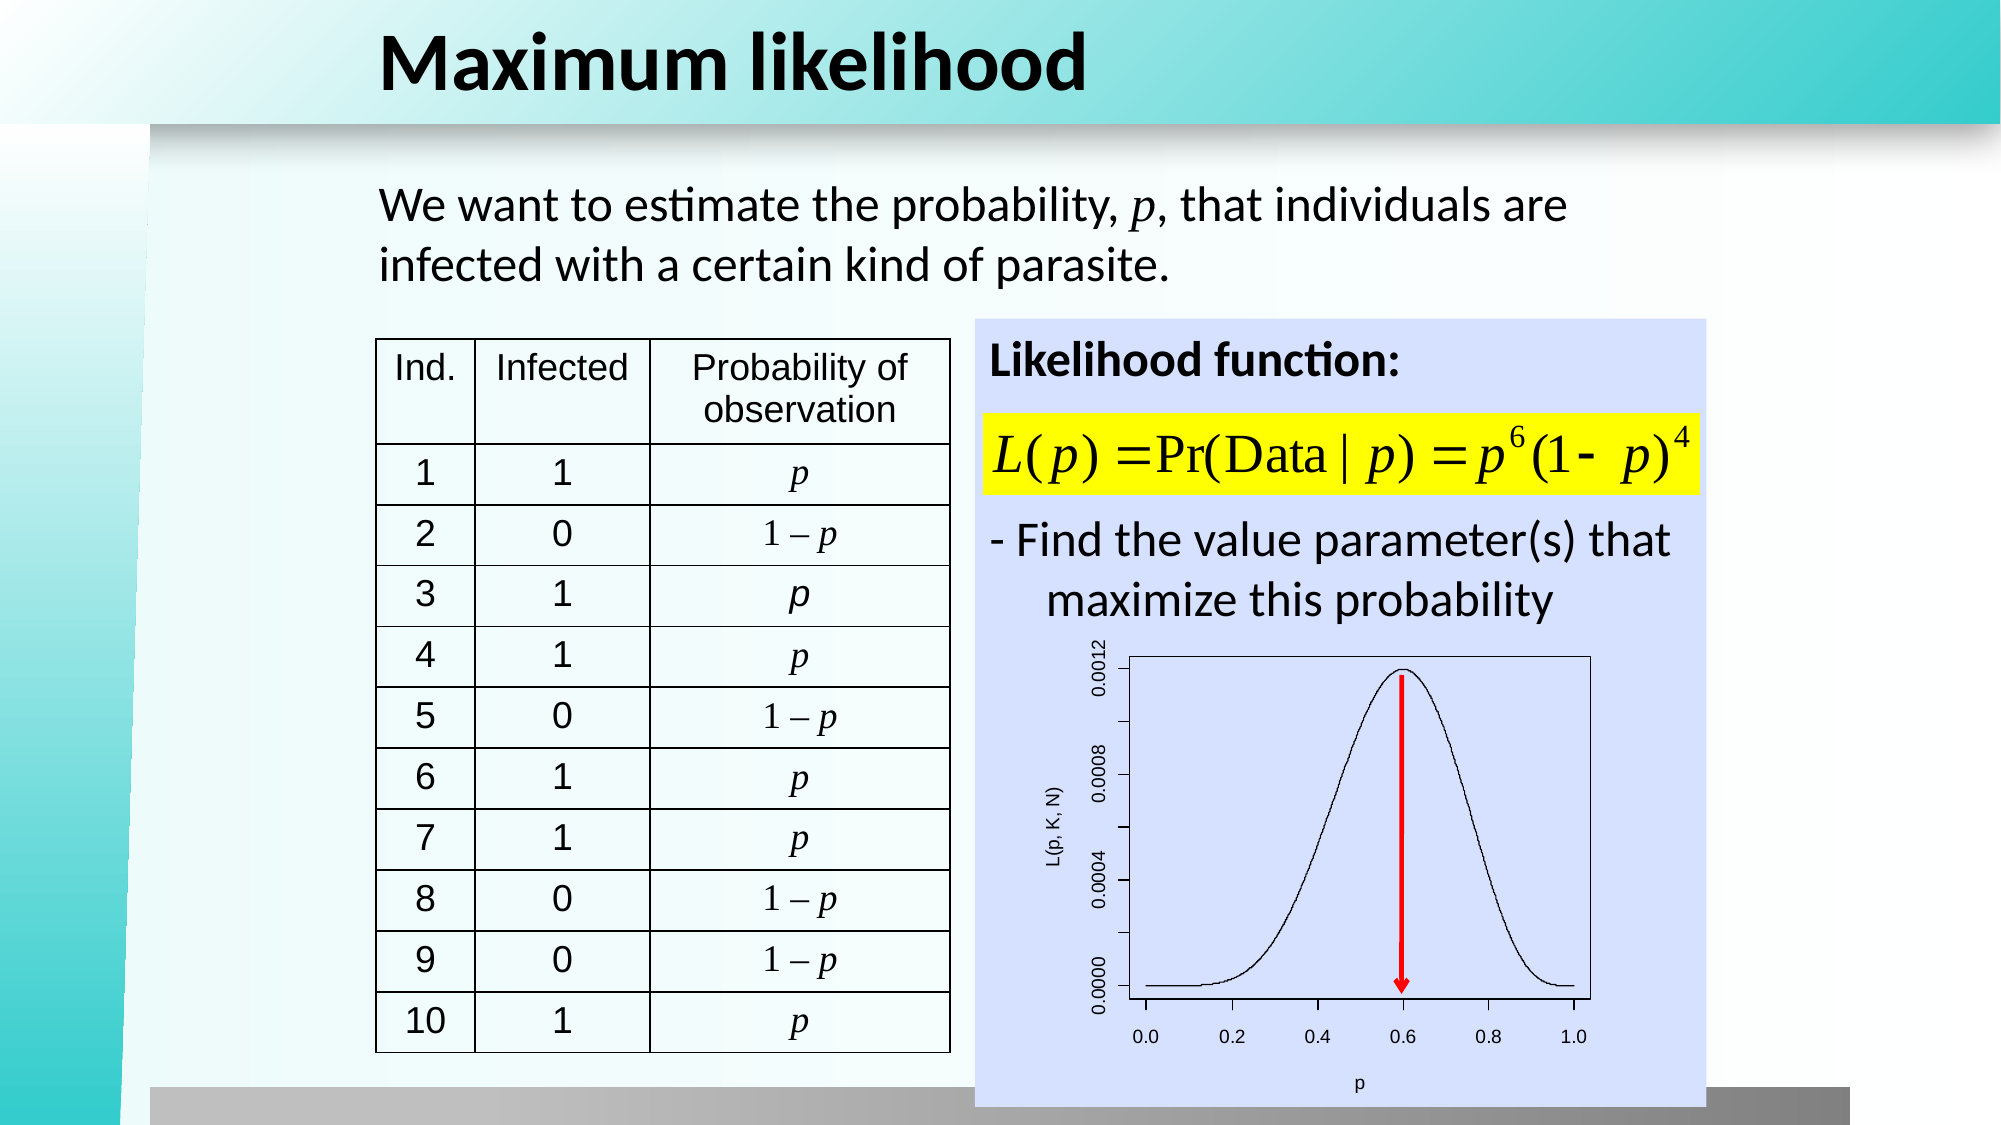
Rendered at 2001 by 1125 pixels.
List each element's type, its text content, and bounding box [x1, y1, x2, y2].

table_cell 8 [377, 871, 474, 930]
table_header Ind. [377, 340, 474, 443]
table_cell p [651, 993, 949, 1052]
table_cell 1 – p [651, 871, 949, 930]
table_cell p [651, 566, 949, 626]
table_cell 1 [377, 445, 474, 504]
text_box We want to estimate the probability, p, that individuals are infected with a certain kind of parasite. [363, 163, 1675, 299]
table_cell 0 [476, 506, 649, 565]
table_cell 1 [476, 627, 649, 686]
table_cell 0 [476, 932, 649, 991]
table_cell p [651, 445, 949, 504]
table_cell 4 [377, 627, 474, 686]
table_cell 0 [476, 688, 649, 747]
table_cell 9 [377, 932, 474, 991]
table_header Probability of observation [651, 340, 949, 443]
picture [1035, 562, 1638, 1116]
table_cell 2 [377, 506, 474, 565]
table_cell 7 [377, 810, 474, 869]
table_cell 1 – p [651, 506, 949, 565]
table_cell 1 – p [651, 688, 949, 747]
table_cell p [651, 627, 949, 686]
table_cell 1 – p [651, 932, 949, 991]
table_cell 10 [377, 993, 474, 1052]
table_cell p [651, 749, 949, 808]
table_cell 3 [377, 566, 474, 626]
table_cell 6 [377, 749, 474, 808]
text_box Maximum likelihood [363, 0, 1750, 115]
table_cell 0 [476, 871, 649, 930]
table_cell 1 [476, 810, 649, 869]
table_cell 1 [476, 566, 649, 626]
table_header Infected [476, 340, 649, 443]
table_cell 5 [377, 688, 474, 747]
table_cell 1 [476, 993, 649, 1052]
table_cell 1 [476, 749, 649, 808]
table_cell 1 [476, 445, 649, 504]
text_box Likelihood function: - Find the value parameter(s) that maximize this probability [974, 318, 1707, 1107]
table_cell p [651, 810, 949, 869]
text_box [983, 412, 1701, 496]
